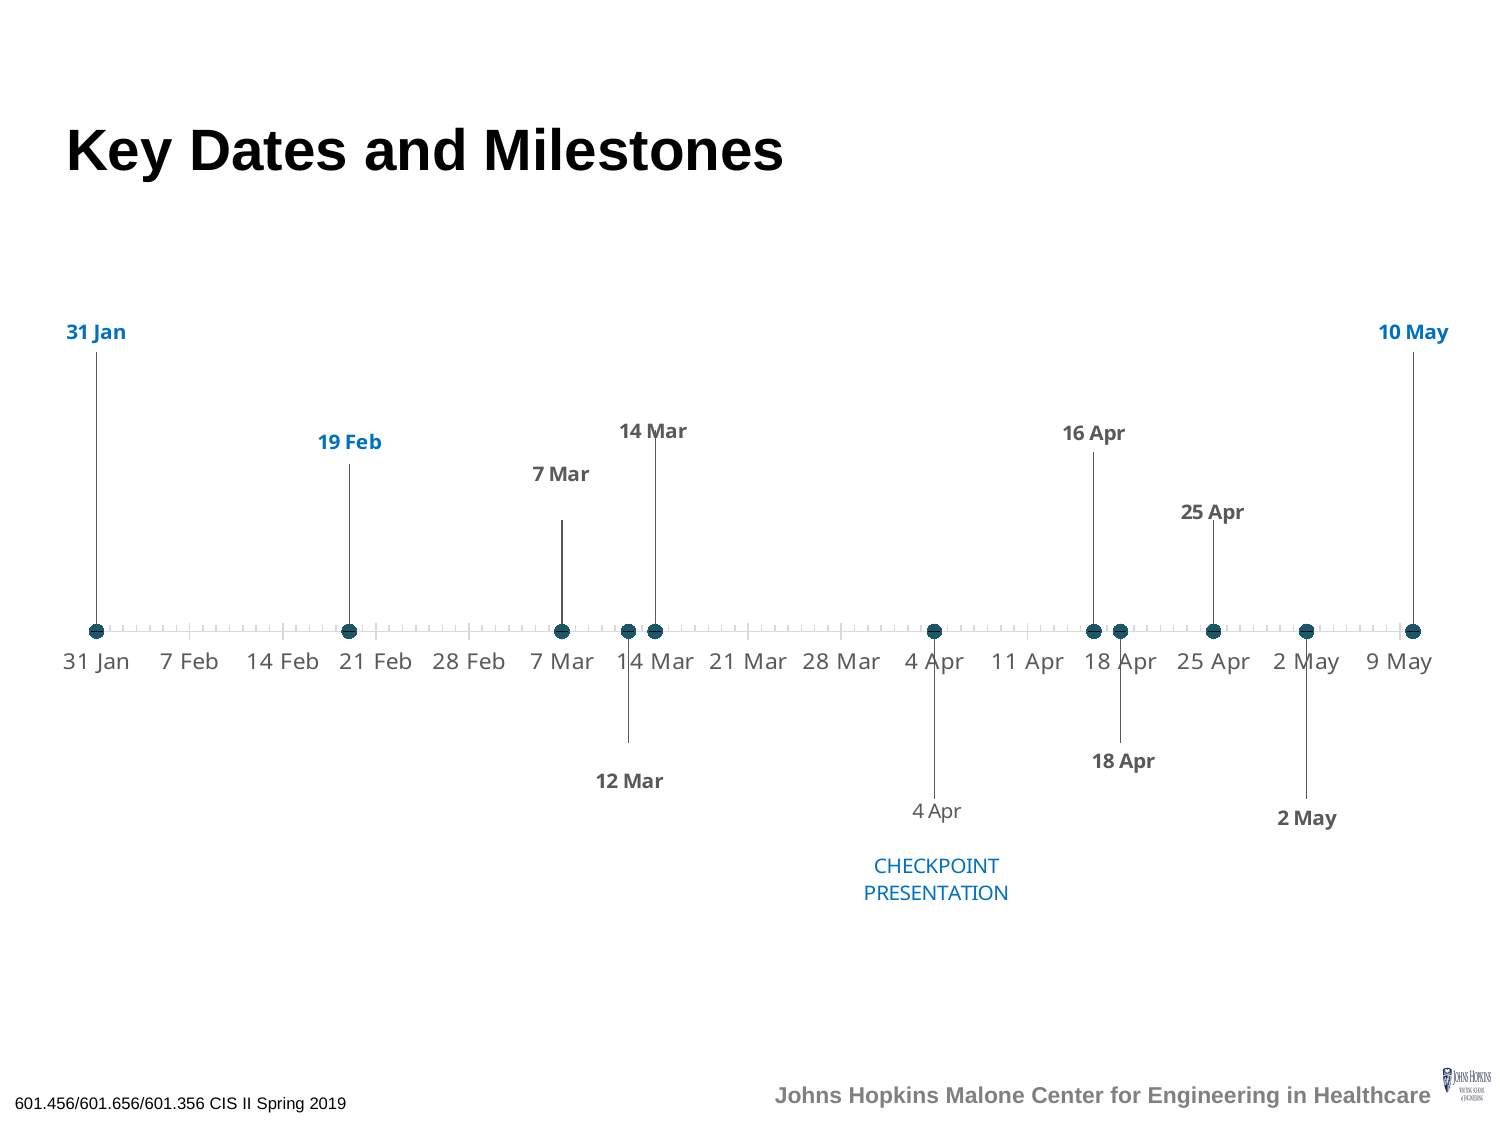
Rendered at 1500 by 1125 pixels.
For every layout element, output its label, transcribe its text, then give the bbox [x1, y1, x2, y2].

text_box Key Dates and Milestones [51, 97, 1449, 223]
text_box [0, 1043, 1500, 1125]
chart [0, 271, 1500, 907]
